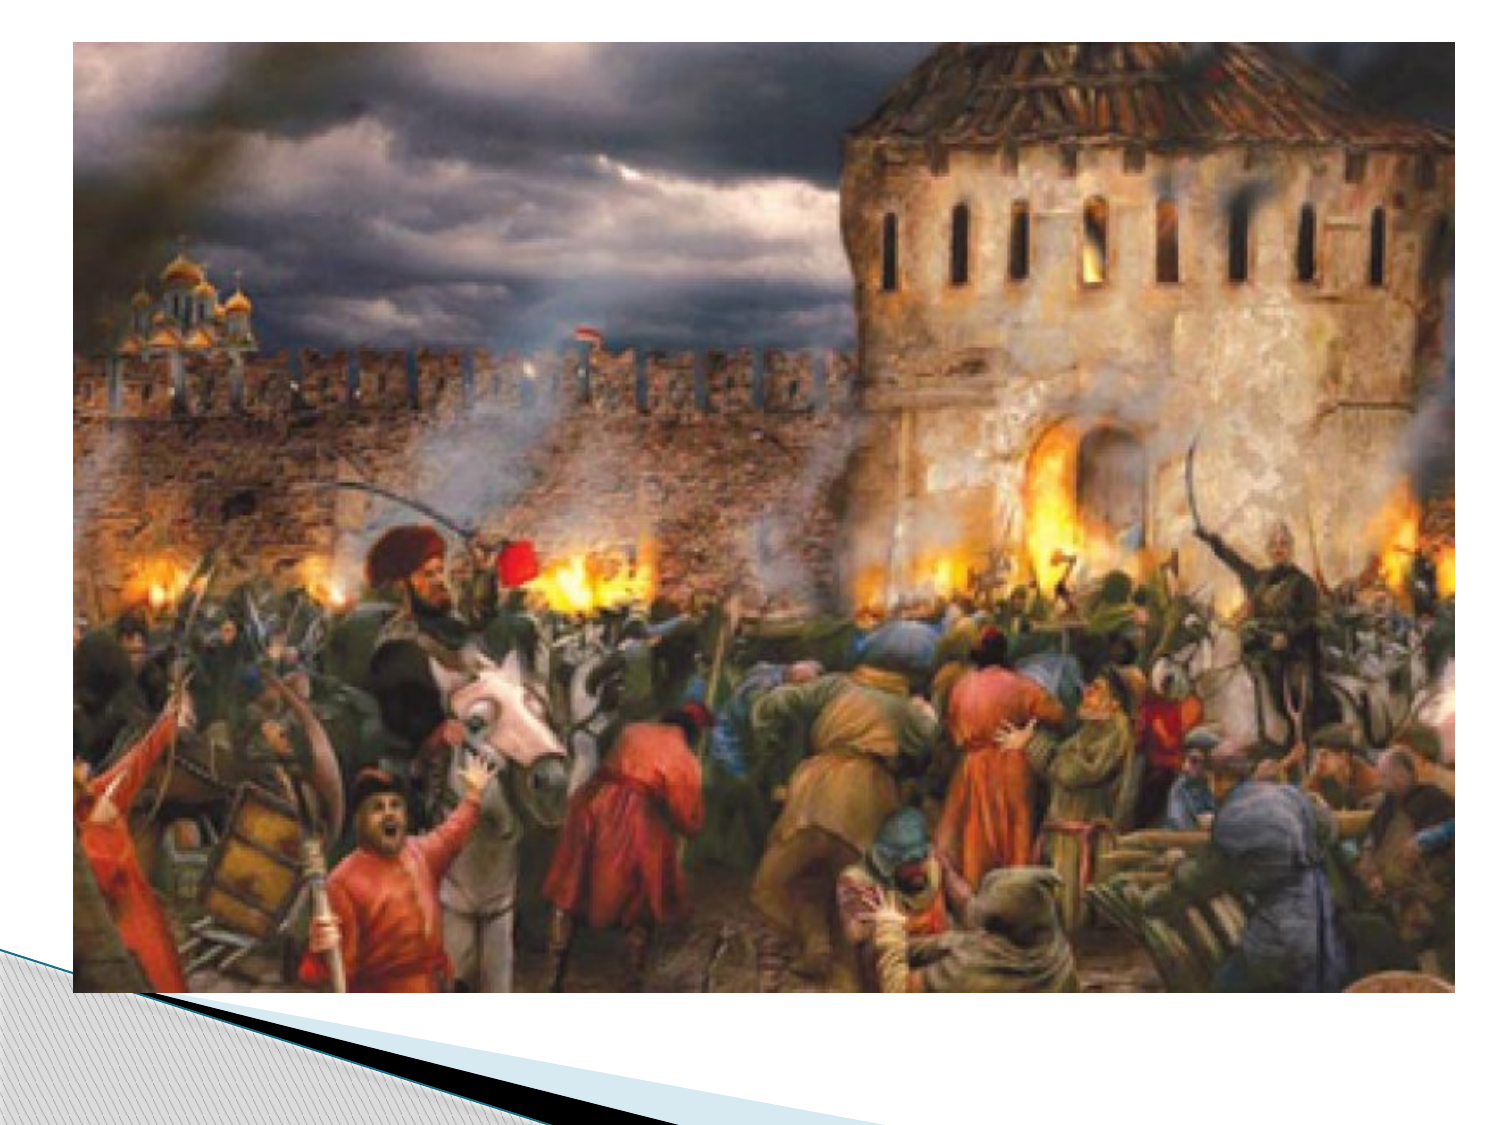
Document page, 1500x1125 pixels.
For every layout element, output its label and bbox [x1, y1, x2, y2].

picture [73, 42, 1455, 993]
